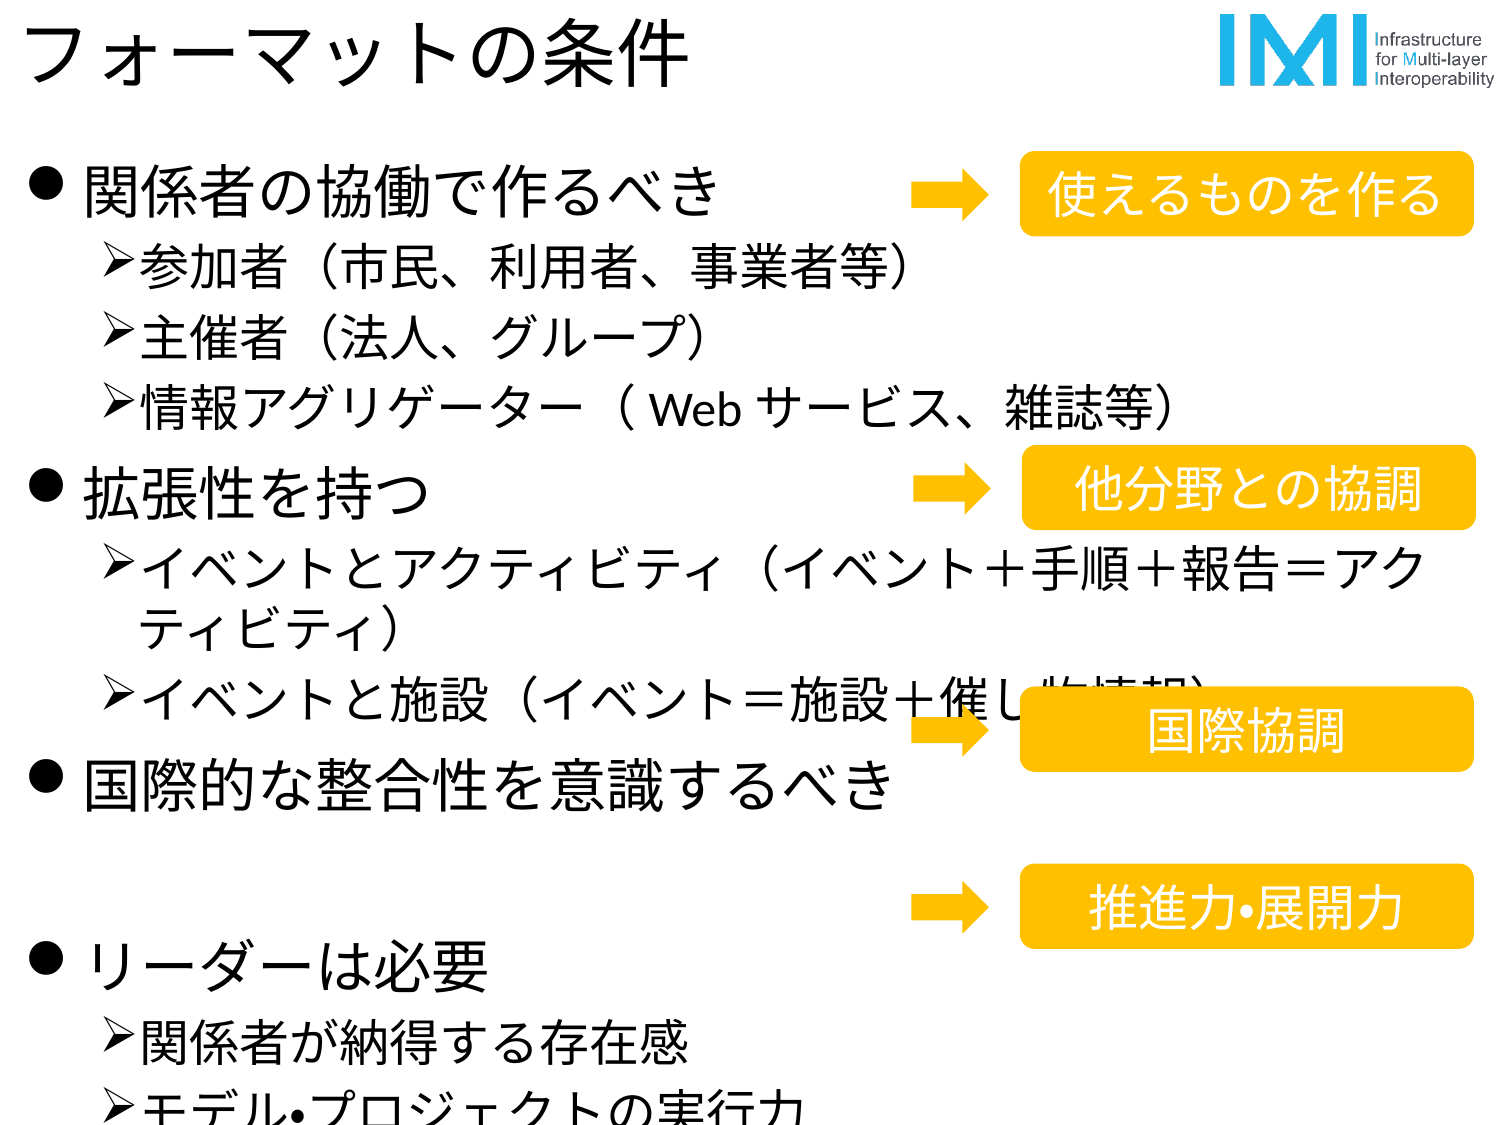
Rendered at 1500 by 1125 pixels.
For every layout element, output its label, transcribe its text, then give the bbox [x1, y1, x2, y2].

text_box [913, 462, 991, 515]
text_box 他分野との協調 [1021, 444, 1476, 531]
title フォーマットの条件 [1, 1, 1210, 113]
list 関係者の協働で作るべき 参加者（市民、利用者、事業者等） 主催者（法人、グループ） 情報アグリゲーター（Webサービス、雑誌等） 拡張性を持つ イベントとアクティビティ（イベント＋手順＋報告＝アクティビティ） イベントと施設（イベント＝施設＋催し物情報） 国際的な整合性を意識するべき リーダーは必要 関係者が納得する存在感 モデル・プロジェクトの実行力 [9, 147, 1500, 434]
picture [1220, 14, 1494, 88]
text_box [911, 168, 989, 222]
text_box [911, 703, 989, 757]
text_box [911, 880, 989, 934]
text_box 使えるものを作る [1019, 151, 1474, 237]
text_box 国際協調 [1019, 686, 1474, 772]
text_box 推進力・展開力 [1019, 863, 1474, 949]
